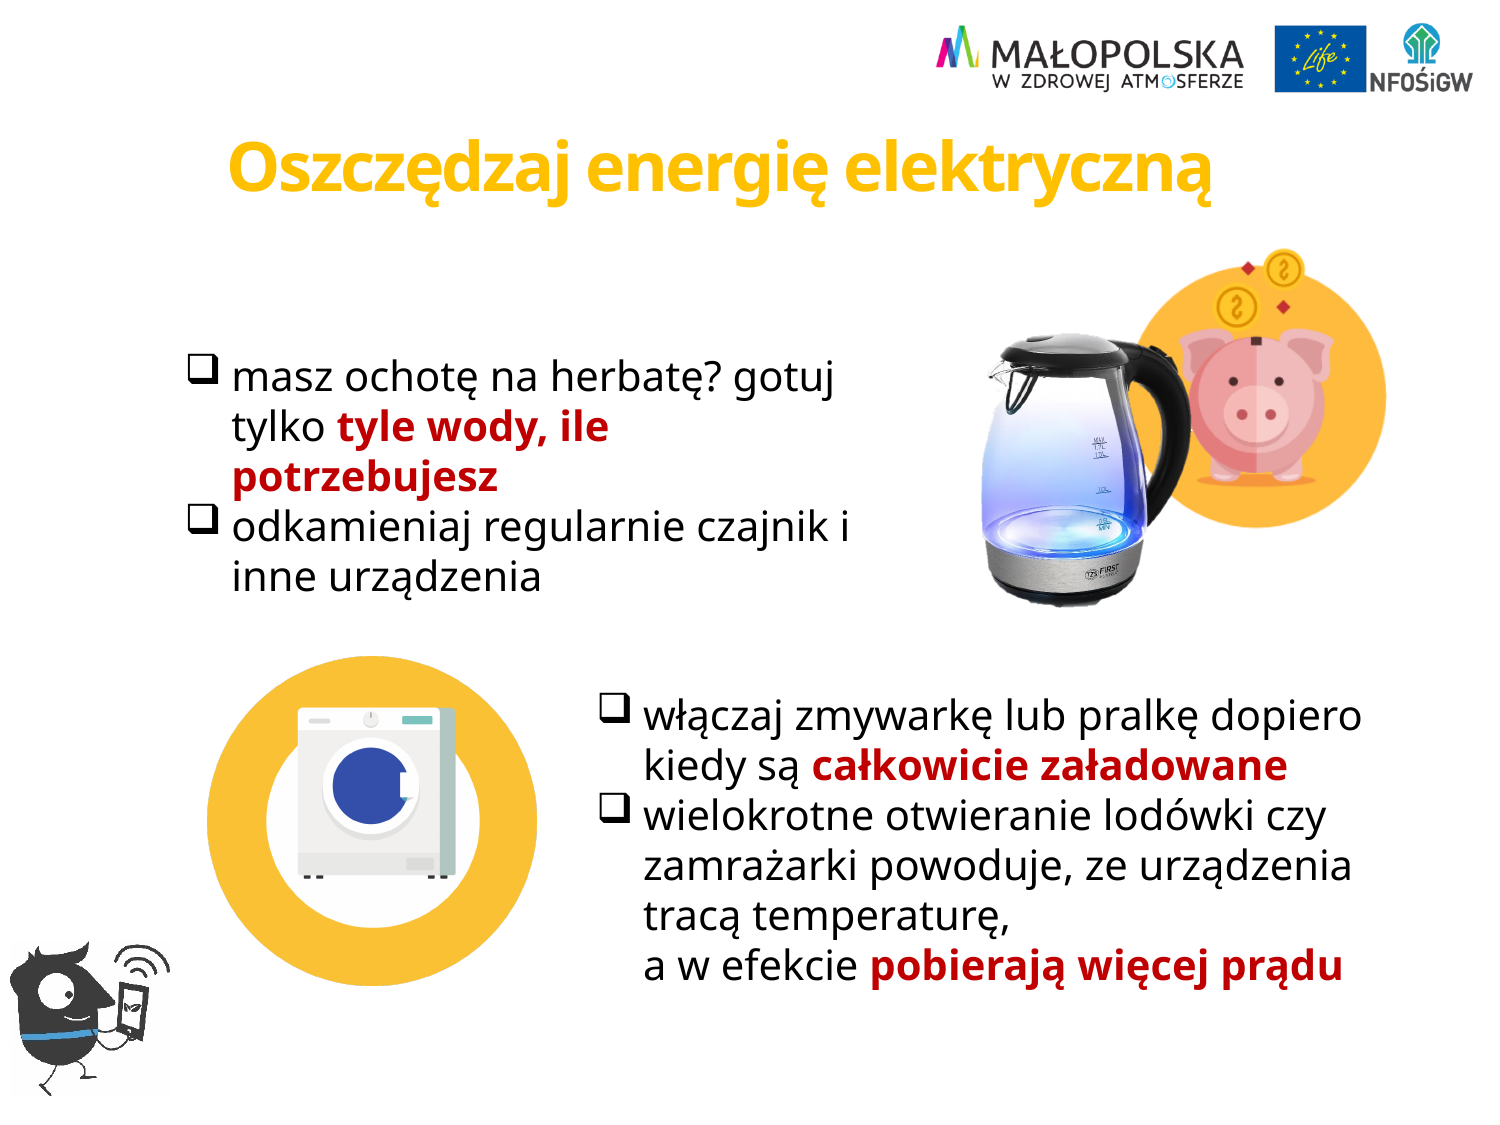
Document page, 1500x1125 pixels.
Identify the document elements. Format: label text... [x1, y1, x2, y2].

picture [10, 939, 171, 1097]
text_box masz ochotę na herbatę? gotuj tylko tyle wody, ile potrzebujesz odkamieniaj regularnie czajnik i inne urządzenia [169, 342, 871, 668]
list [932, 0, 1500, 119]
picture [207, 656, 537, 986]
title Oszczędzaj energię elektryczną [132, 100, 1311, 239]
text_box włączaj zmywarkę lub pralkę dopiero kiedy są całkowicie załadowane wielokrotne otwieranie lodówki czy zamrażarki powoduje, ze urządzenia tracą temperaturę, a w efekcie pobierają więcej prądu [581, 681, 1444, 1057]
picture [926, 238, 1393, 621]
